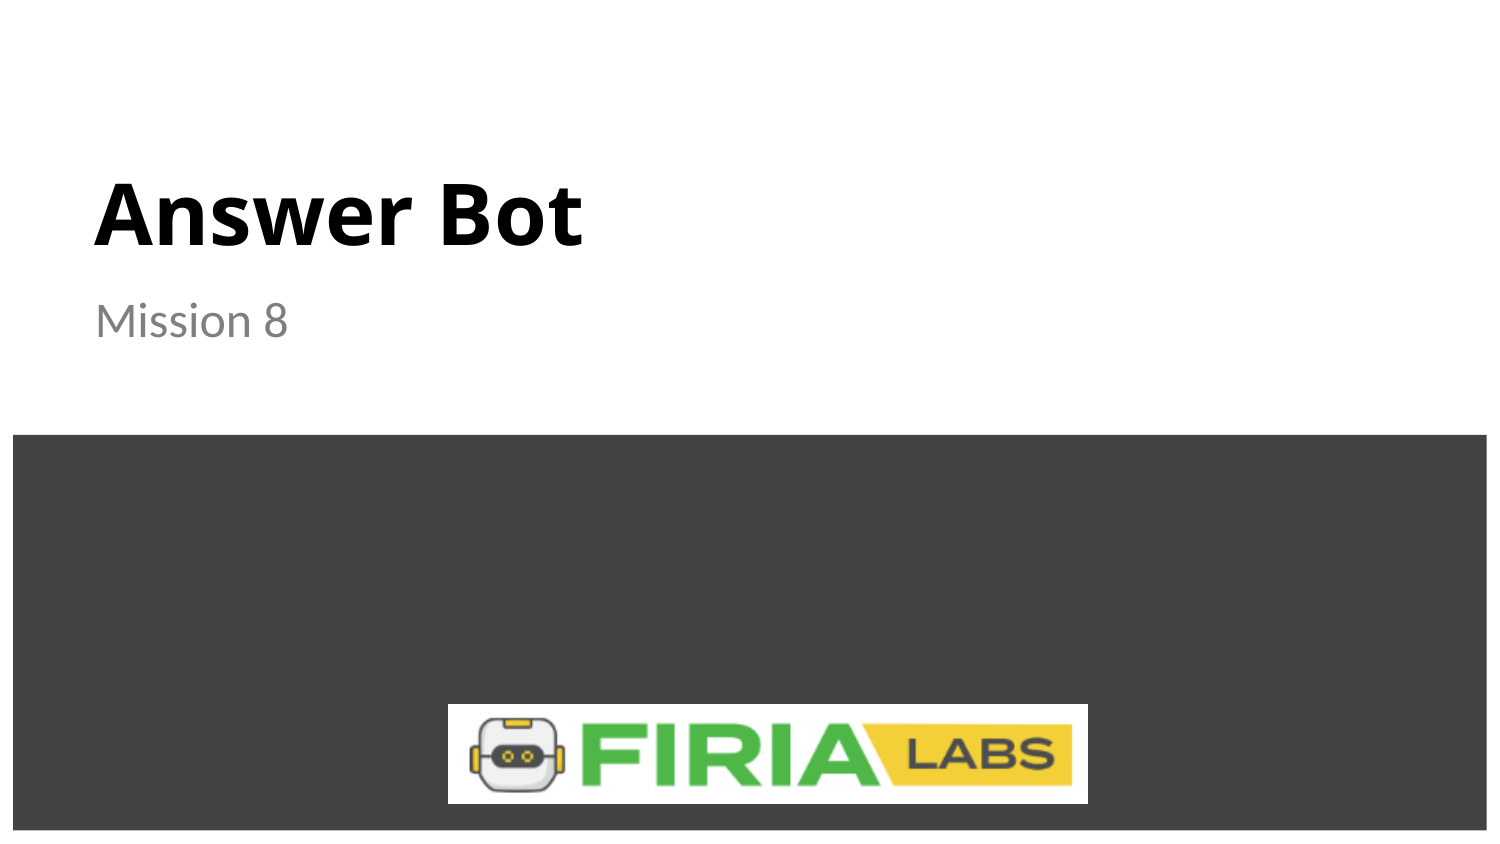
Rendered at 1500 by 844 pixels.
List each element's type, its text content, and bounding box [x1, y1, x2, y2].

subtitle Mission 8 [79, 285, 1423, 427]
title Answer Bot [79, 43, 1423, 285]
picture [448, 704, 1088, 804]
